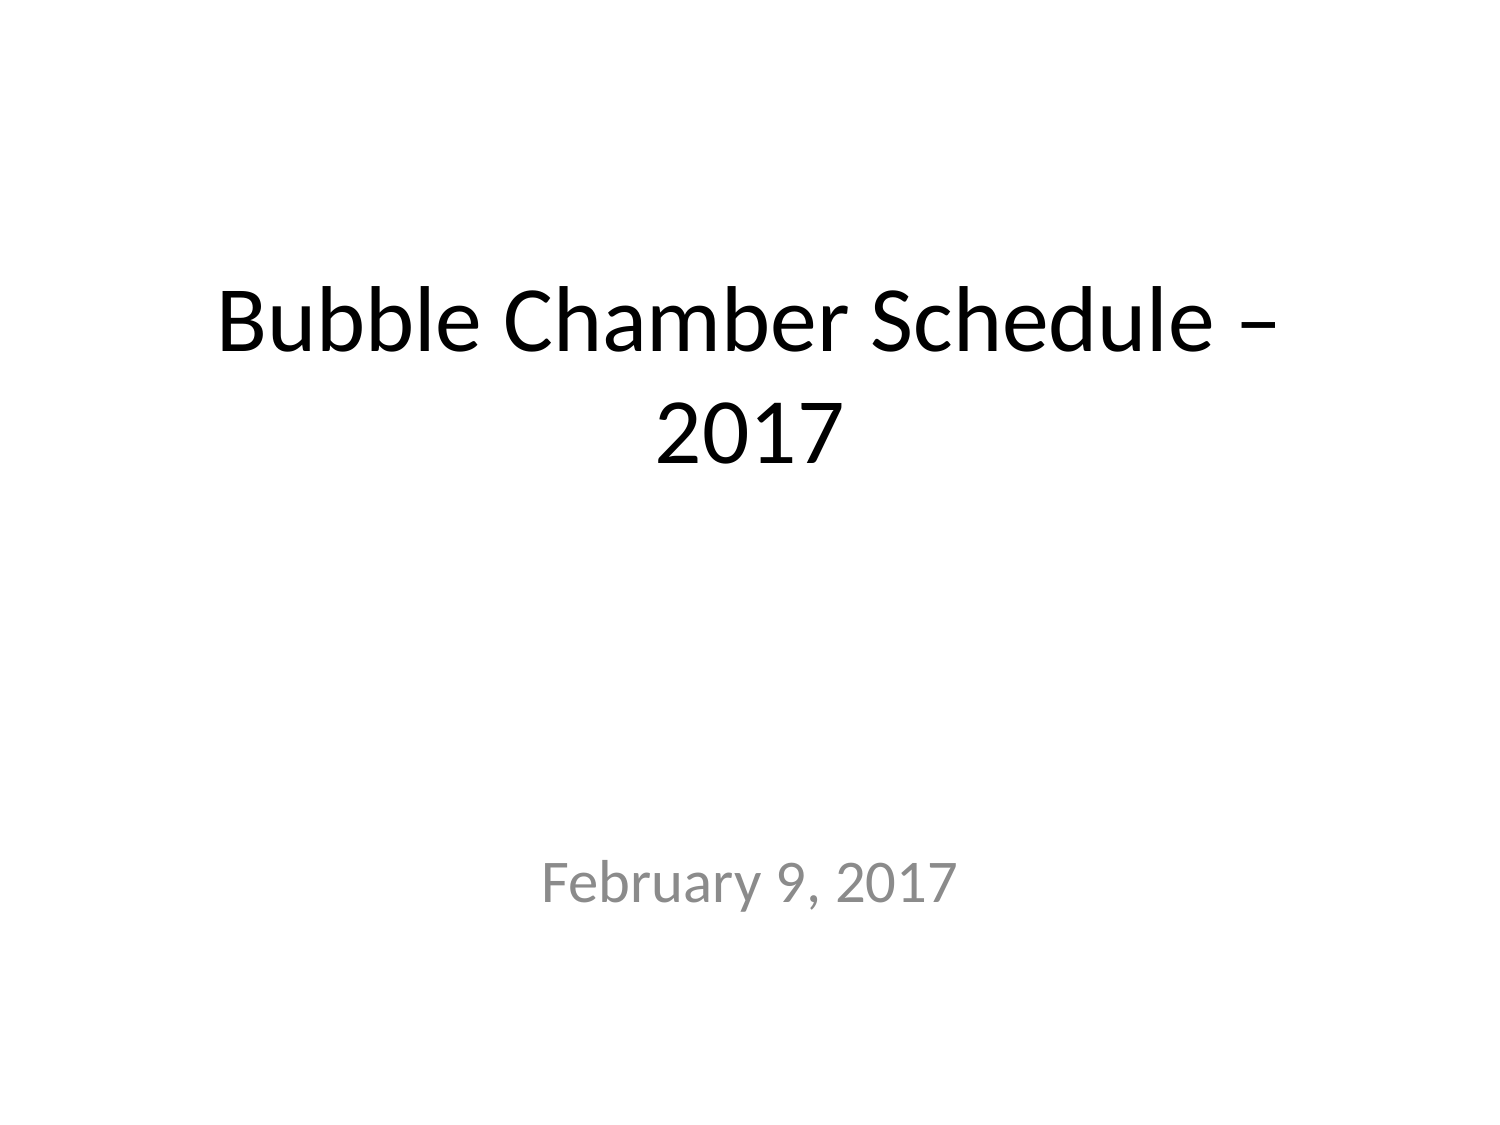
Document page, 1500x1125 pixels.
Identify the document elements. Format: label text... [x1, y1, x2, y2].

subtitle February 9, 2017 [225, 637, 1275, 925]
title Bubble Chamber Schedule – 2017 [112, 249, 1388, 492]
